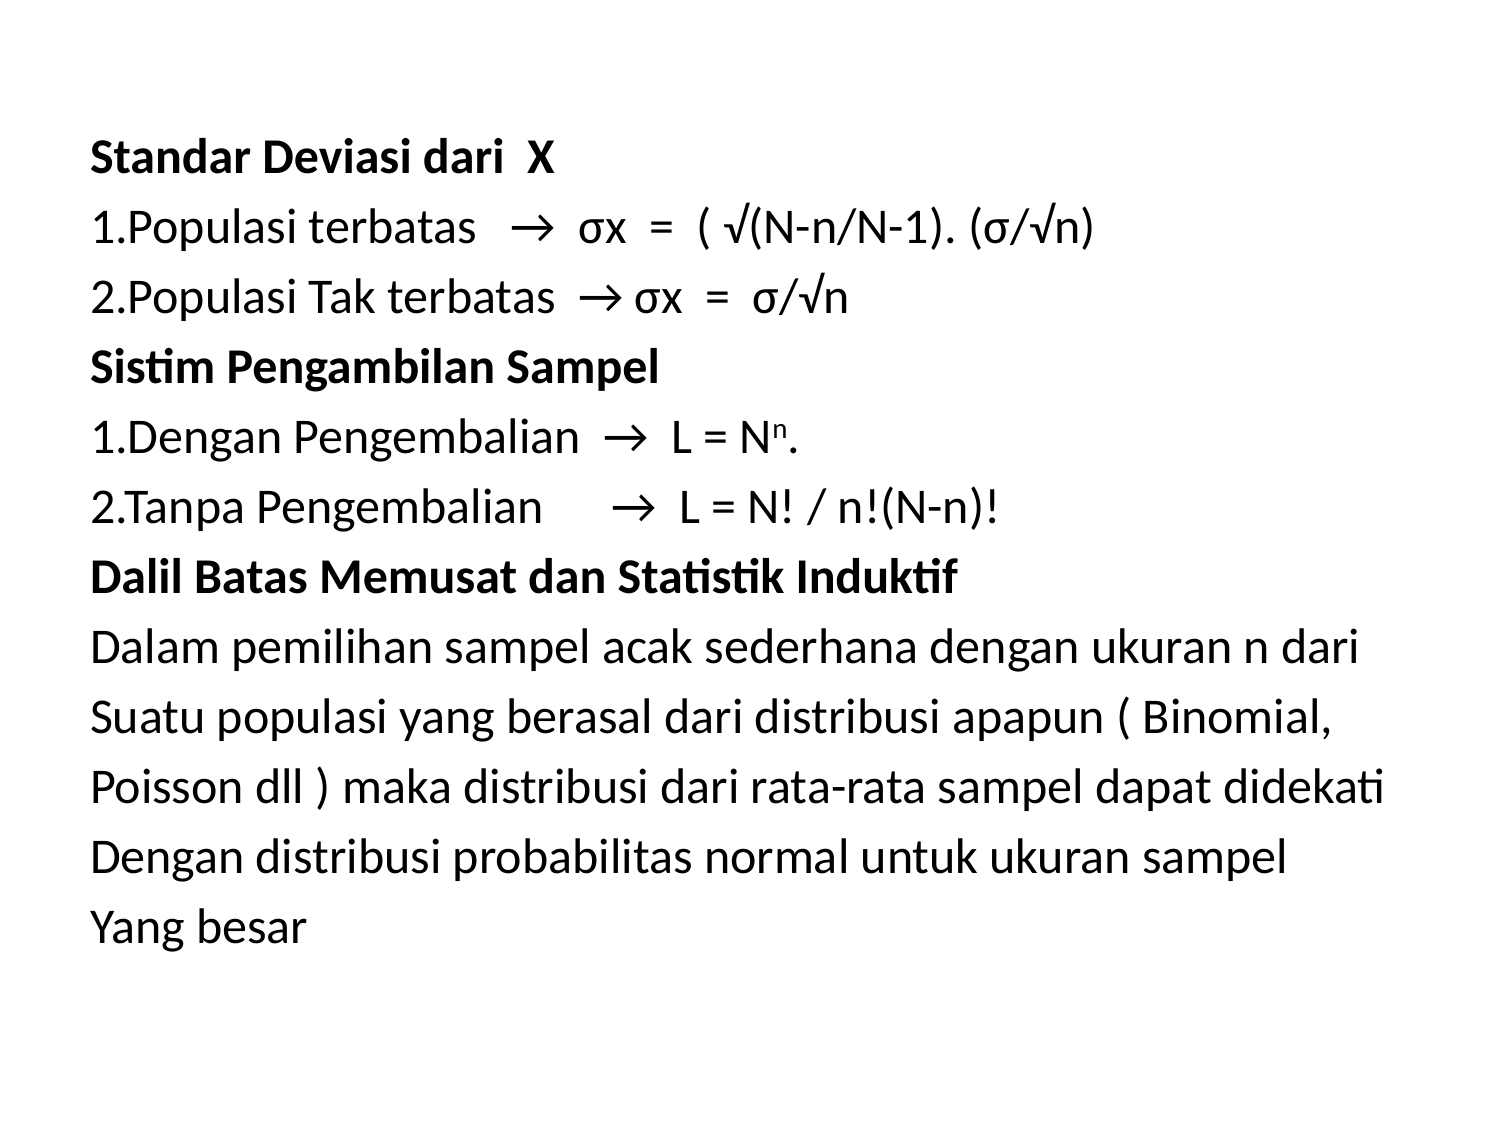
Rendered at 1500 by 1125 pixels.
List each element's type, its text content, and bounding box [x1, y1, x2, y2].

list Standar Deviasi dari X 1.Populasi terbatas → σx = ( √(N-n/N-1). (σ/√n) 2.Populasi Tak terbatas → σx = σ/√n Sistim Pengambilan Sampel 1.Dengan Pengembalian → L = Nn. 2.Tanpa Pengembalian → L = N! / n!(N-n)! Dalil Batas Memusat dan Statistik Induktif Dalam pemilihan sampel acak sederhana dengan ukuran n dari Suatu populasi yang berasal dari distribusi apapun ( Binomial, Poisson dll ) maka distribusi dari rata-rata sampel dapat didekati Dengan distribusi probabilitas normal untuk ukuran sampel Yang besar [75, 115, 1425, 1037]
